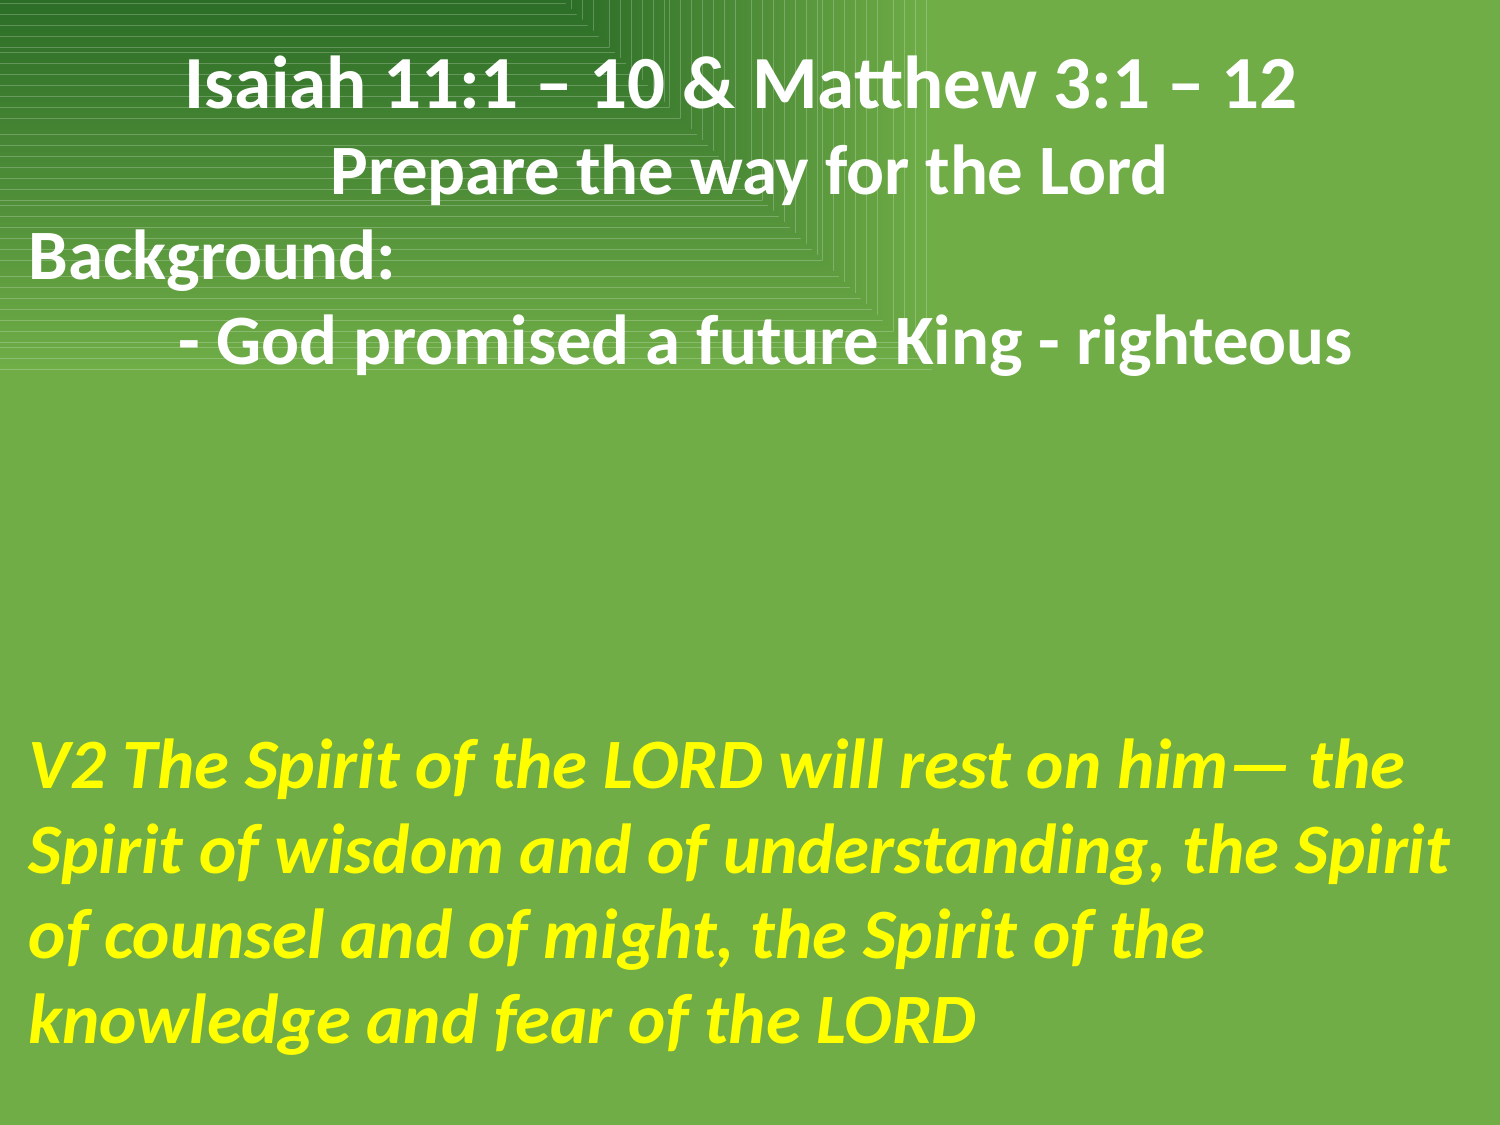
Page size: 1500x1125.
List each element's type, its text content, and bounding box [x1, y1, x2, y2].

subtitle Isaiah 11:1 – 10 & Matthew 3:1 – 12 Prepare the way for the Lord Background: - God promised a future King - righteous V2 The Spirit of the LORD will rest on him— the Spirit of wisdom and of understanding, the Spirit of counsel and of might, the Spirit of the knowledge and fear of the LORD [13, 26, 1487, 1112]
